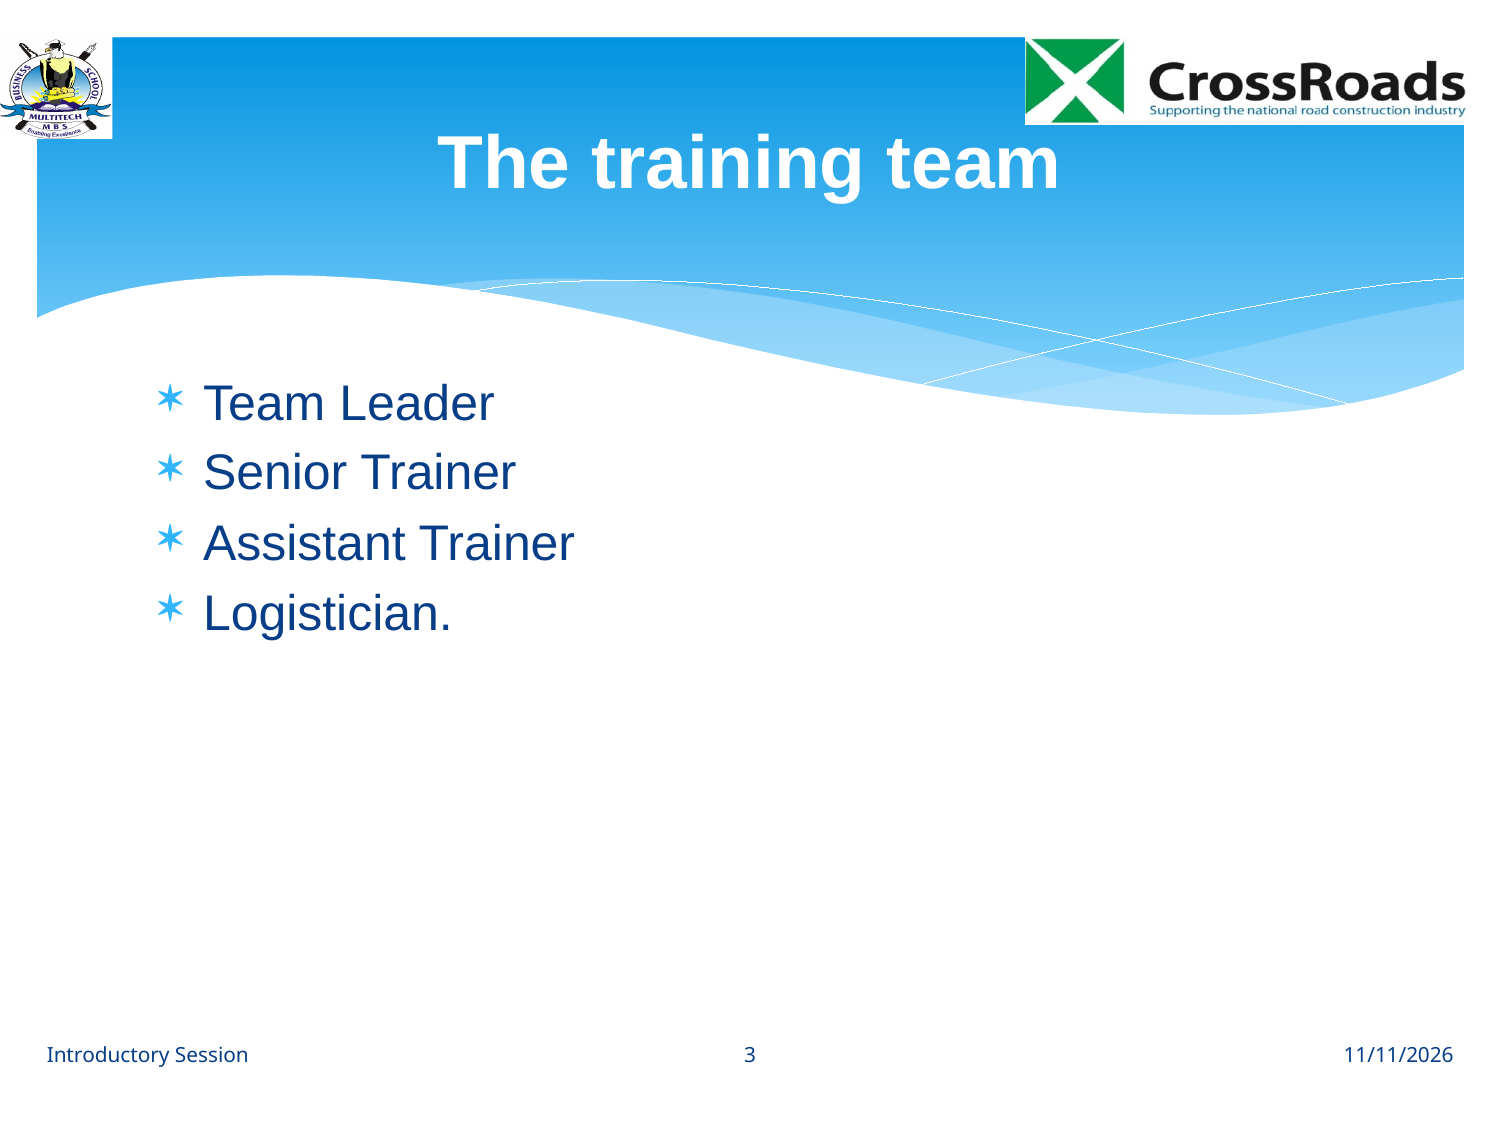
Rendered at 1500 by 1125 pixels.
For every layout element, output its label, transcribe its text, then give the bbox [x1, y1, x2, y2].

title The training team [75, 55, 1425, 261]
slide_number 3 [654, 1025, 846, 1086]
list Team Leader Senior Trainer Assistant Trainer Logistician. [143, 362, 1359, 1005]
picture [1026, 37, 1467, 125]
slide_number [847, 1025, 1469, 1086]
footer Introductory Session [31, 1025, 653, 1086]
